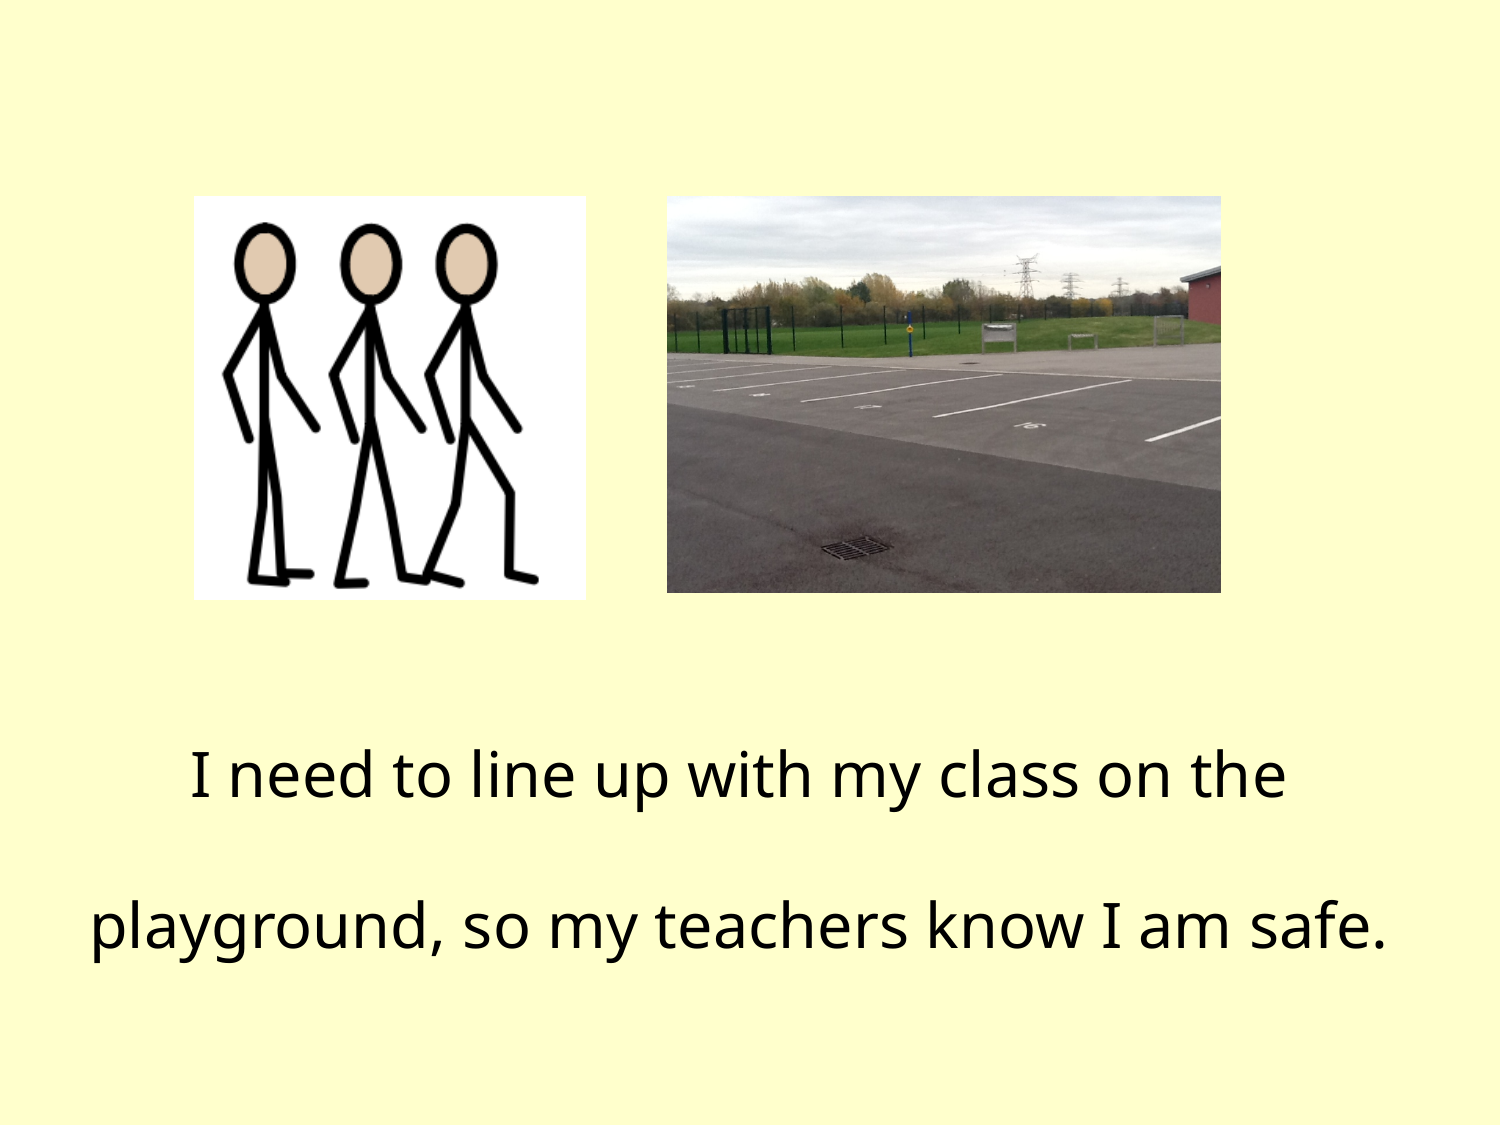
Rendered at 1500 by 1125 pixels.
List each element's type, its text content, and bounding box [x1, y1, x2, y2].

picture [667, 196, 1221, 593]
picture [194, 195, 586, 600]
title I need to line up with my class on the playground, so my teachers know I am safe. [64, 609, 1415, 1010]
